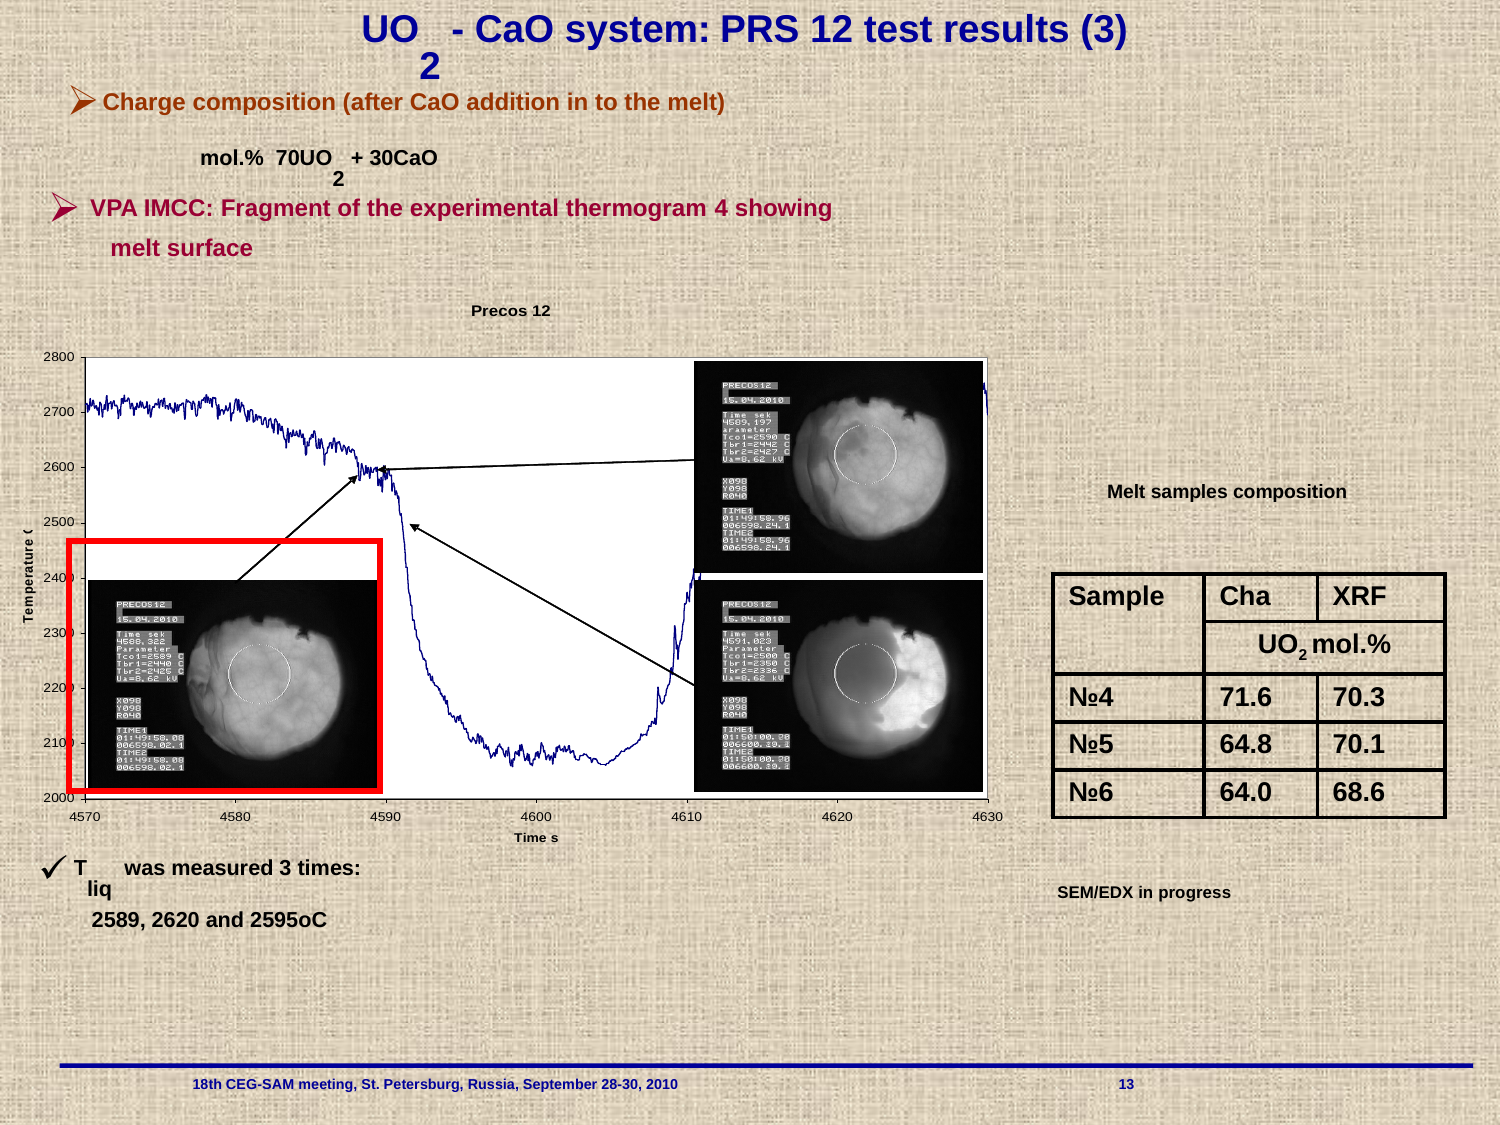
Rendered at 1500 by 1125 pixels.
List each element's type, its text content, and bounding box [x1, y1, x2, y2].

text_box UO2 - CaO system: PRS 12 test results (3) [44, 0, 1445, 83]
table_header XRF [1319, 576, 1443, 620]
table_cell 68.6 [1319, 772, 1443, 816]
table_header Sample [1055, 576, 1202, 672]
text_box Tliq was measured 3 times: 2589, 2620 and 2595oC [0, 873, 623, 954]
text_box SEM/EDX in progress [1057, 870, 1451, 921]
table_cell 71.6 [1206, 676, 1316, 720]
table_cell №6 [1055, 772, 1202, 816]
table_cell №4 [1055, 676, 1202, 720]
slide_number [53, 1050, 1500, 1125]
text_box Charge composition (after CaO addition in to the melt) [51, 86, 1446, 135]
table_cell 70.3 [1319, 676, 1443, 720]
table_cell 64.0 [1206, 772, 1316, 816]
picture [0, 0, 1500, 1125]
text_box VPA IMCC: Fragment of the experimental thermogram 4 showing melt surface [33, 204, 1500, 271]
text_box Melt samples composition [1106, 467, 1500, 523]
text_box mol.% 70UO2 + 30CaO [185, 131, 816, 201]
table_cell 70.1 [1319, 724, 1443, 768]
table_cell 64.8 [1206, 724, 1316, 768]
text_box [0, 281, 1023, 866]
table_header Cha [1206, 576, 1316, 620]
table_cell №5 [1055, 724, 1202, 768]
table_cell UO2 mol.% [1206, 623, 1443, 672]
